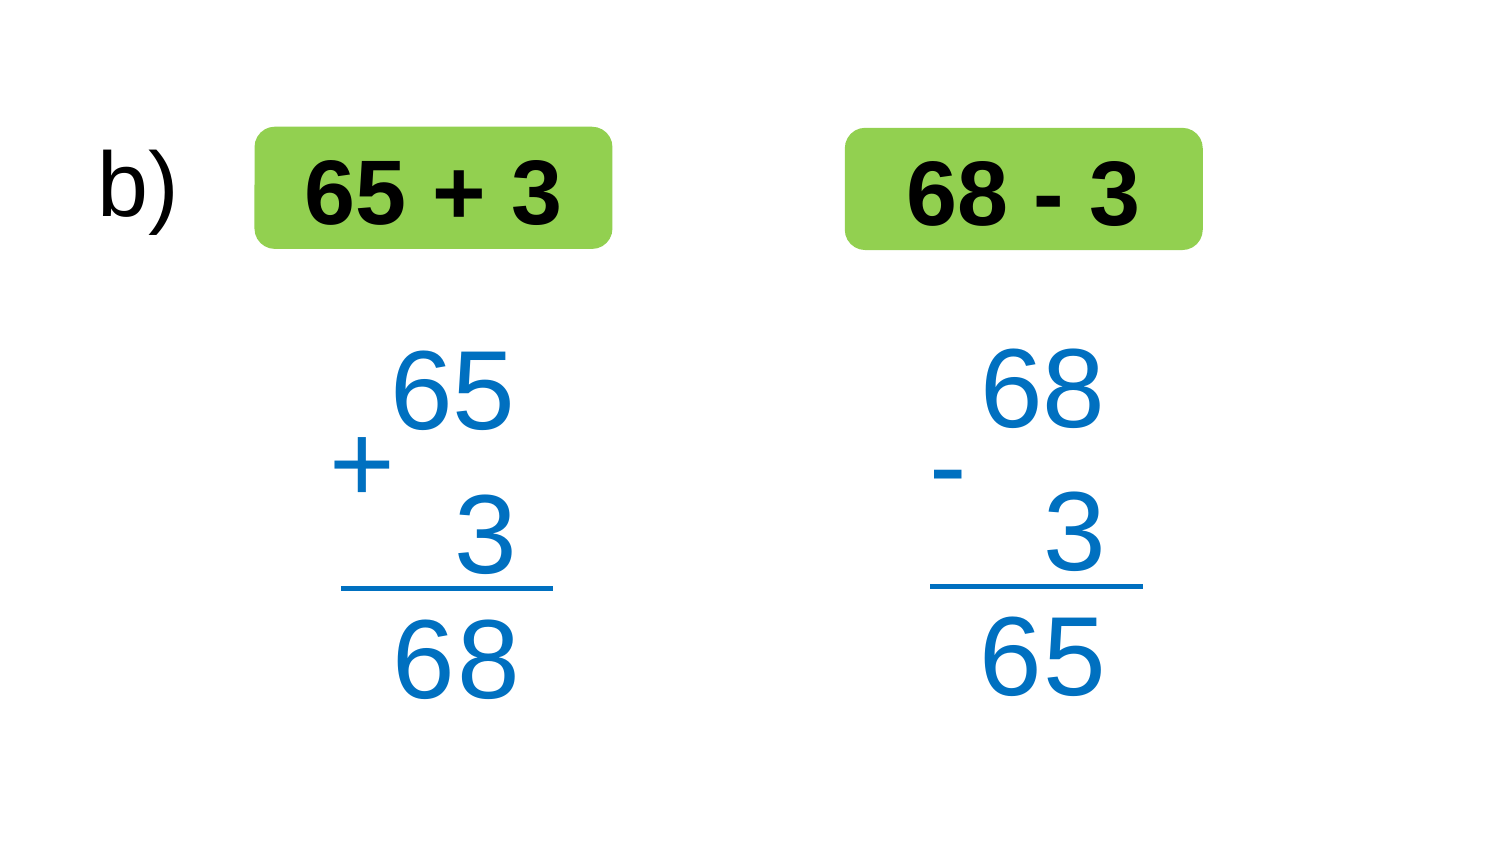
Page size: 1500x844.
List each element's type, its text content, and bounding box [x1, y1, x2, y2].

text_box - [860, 385, 1036, 535]
text_box 68 [955, 307, 1131, 450]
text_box 8 [470, 596, 534, 729]
text_box b) [82, 109, 214, 250]
text_box 5 [1056, 575, 1121, 585]
text_box 6 [378, 579, 470, 587]
text_box 3 [397, 454, 573, 604]
text_box 6 [964, 575, 1056, 585]
text_box 68 - 3 [842, 125, 1205, 253]
text_box + [275, 382, 450, 533]
text_box 8 [470, 579, 534, 587]
text_box 6 [378, 596, 470, 729]
text_box 3 [987, 450, 1163, 601]
text_box 65 [365, 309, 541, 454]
text_box 5 [1056, 594, 1121, 726]
text_box 65 + 3 [252, 124, 615, 252]
text_box 6 [964, 594, 1056, 726]
